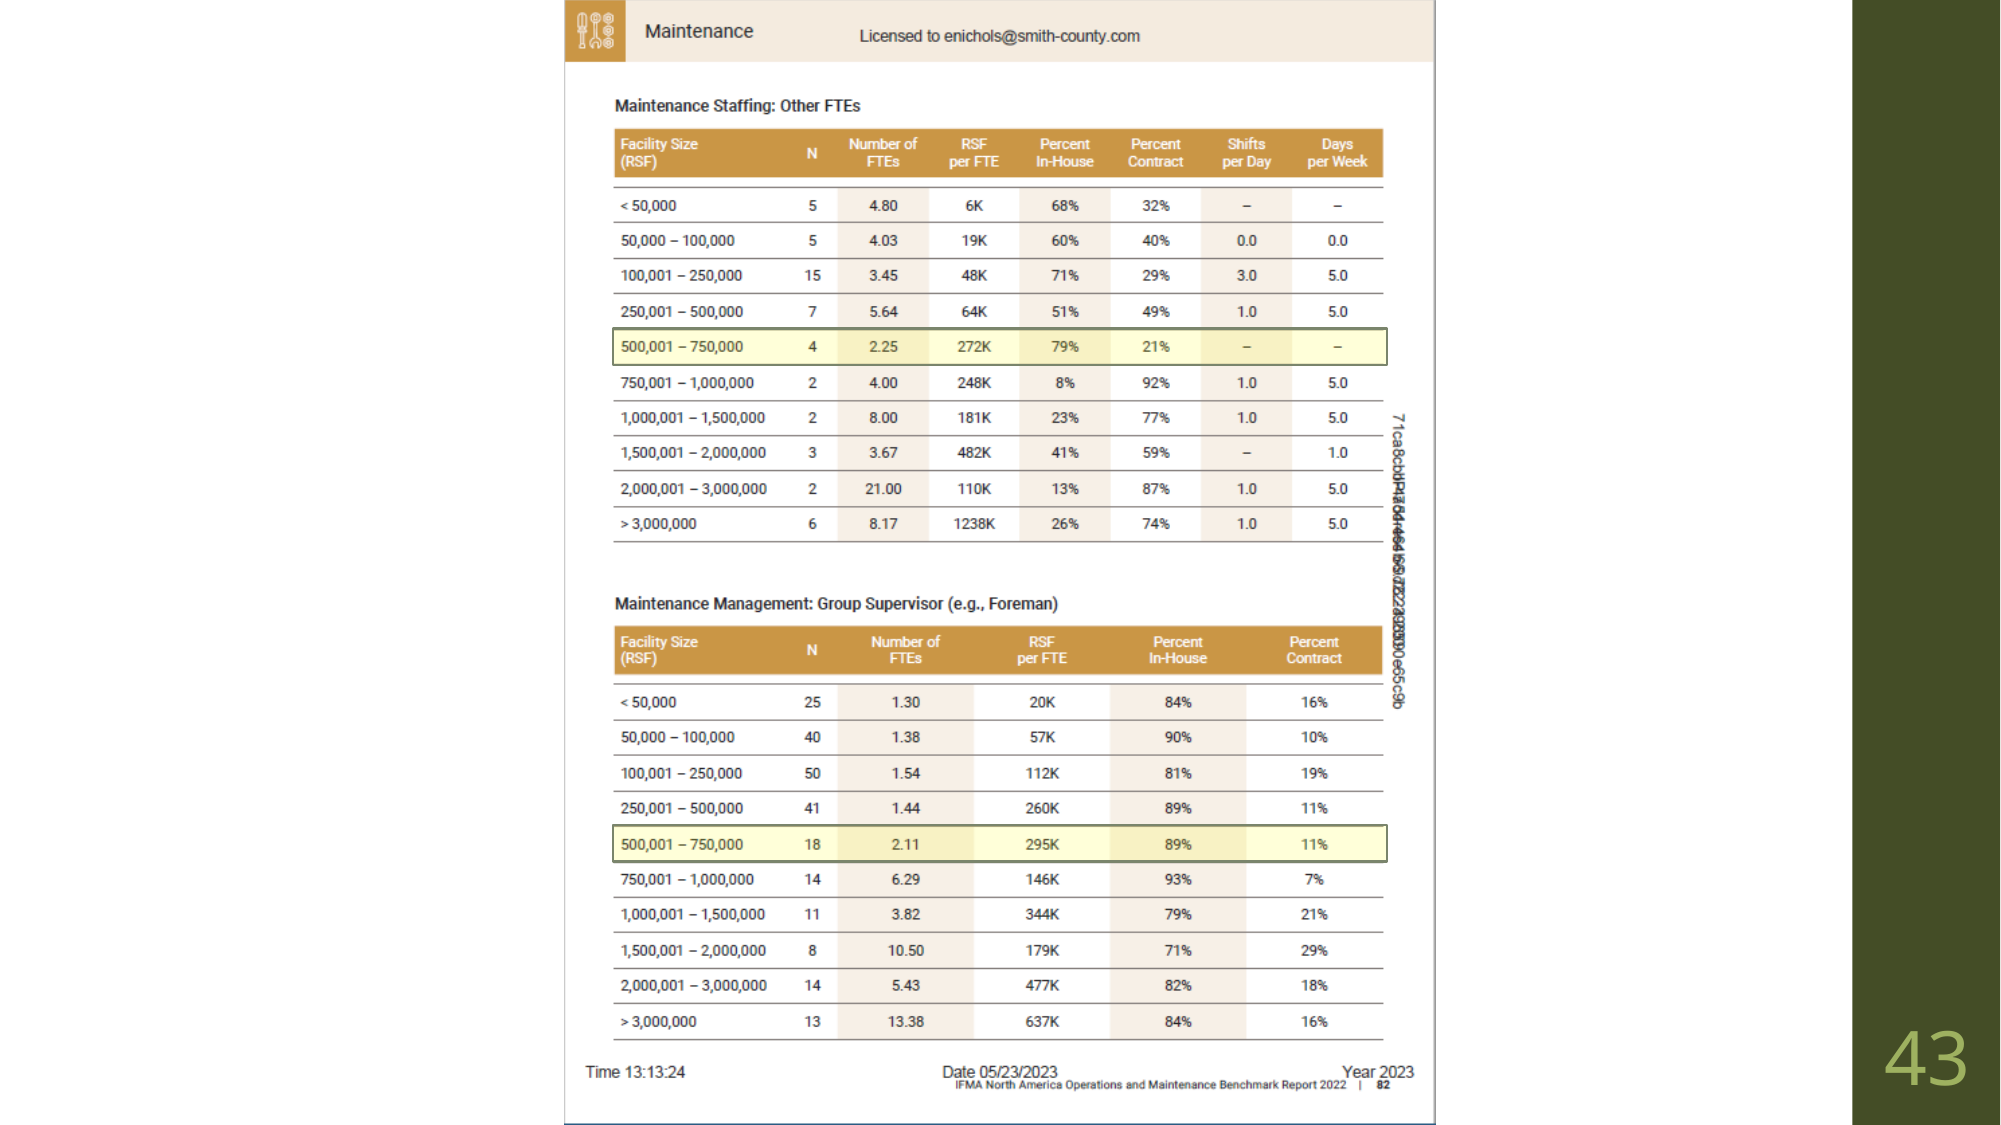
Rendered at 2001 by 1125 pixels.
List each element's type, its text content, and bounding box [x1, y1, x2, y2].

slide_number 43 [1852, 1012, 2000, 1110]
picture [564, 0, 1436, 1125]
